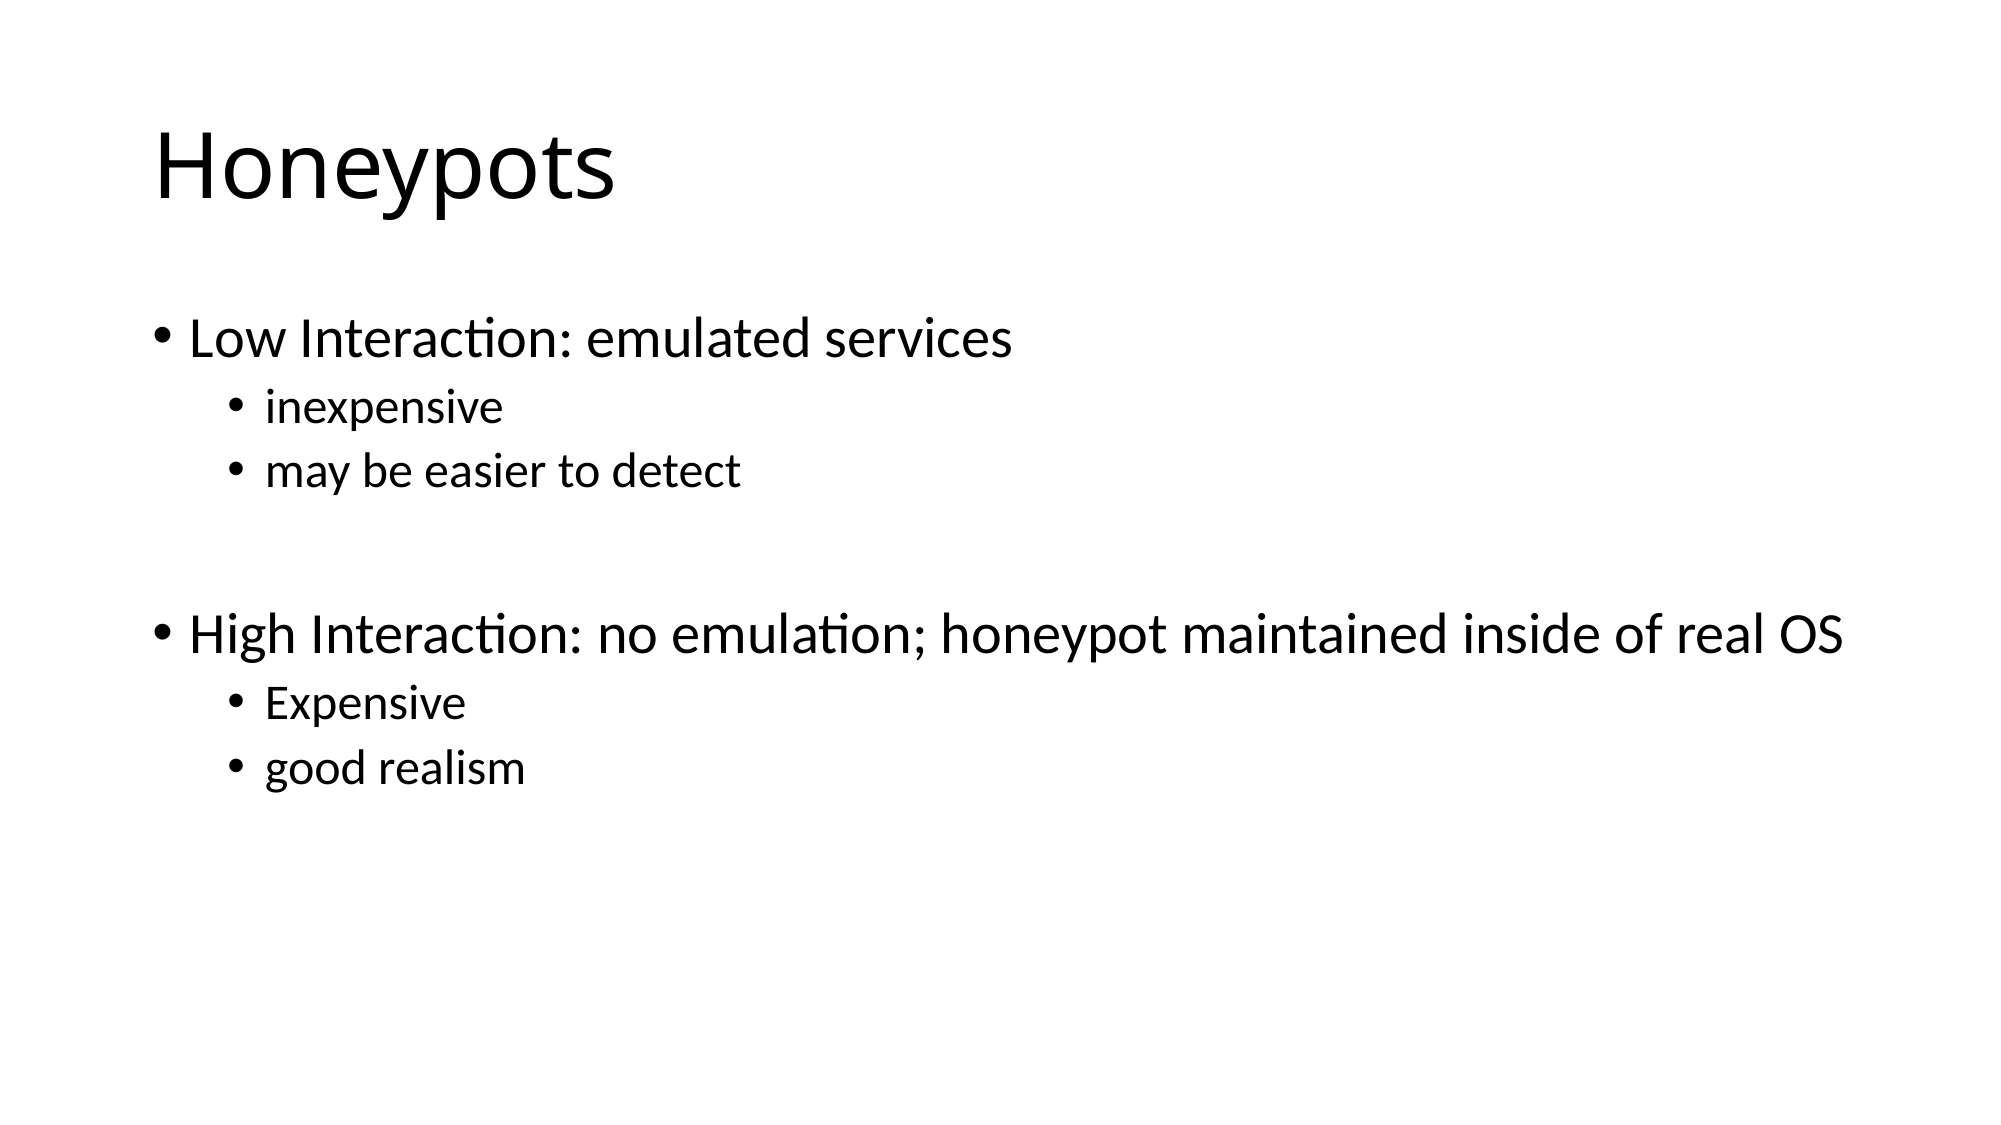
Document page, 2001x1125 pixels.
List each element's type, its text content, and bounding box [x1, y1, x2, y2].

list Low Interaction: emulated services inexpensive may be easier to detect High Interaction: no emulation; honeypot maintained inside of real OS Expensive good realism [137, 299, 1863, 1014]
title Honeypots [137, 59, 1863, 278]
